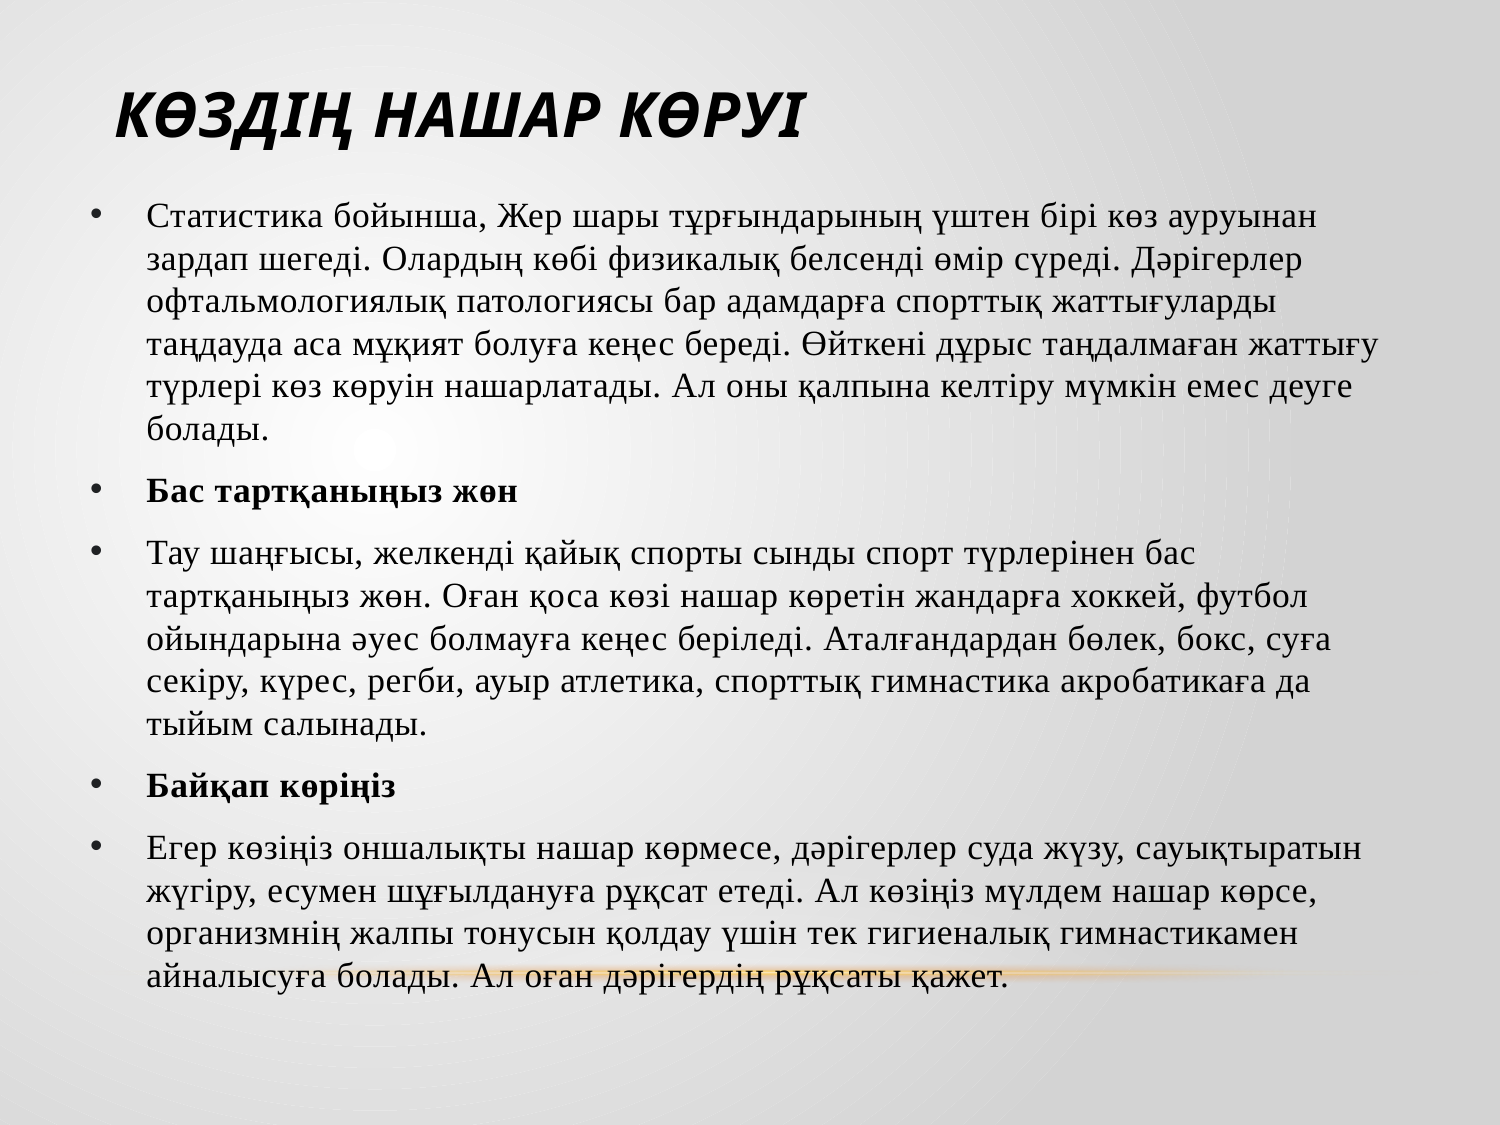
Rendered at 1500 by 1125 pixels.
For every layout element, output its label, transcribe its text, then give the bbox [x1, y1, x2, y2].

title Көздің нашар көруі [99, 45, 1400, 184]
picture [0, 0, 1500, 1125]
list Статистика бойынша, Жер шары тұрғындарының үштен бірі көз ауруынан зардап шегеді. Олардың көбі физикалық белсенді өмір сүреді. Дәрігерлер офтальмологиялық патологиясы бар адамдарға спорттық жаттығуларды таңдауда аса мұқият болуға кеңес береді. Өйткені дұрыс таңдалмаған жаттығу түрлері көз көруін нашарлатады. Ал оны қалпына келтіру мүмкін емес деуге болады. Бас тартқаныңыз жөн Тау шаңғысы, желкенді қайық спорты сынды спорт түрлерінен бас тартқаныңыз жөн. Оған қоса көзі нашар көретін жандарға хоккей, футбол ойындарына әуес болмауға кеңес беріледі. Аталғандардан бөлек, бокс, суға секіру, күрес, регби, ауыр атлетика, спорттық гимнастика акробатикаға да тыйым салынады. Байқап көріңіз Егер көзіңіз оншалықты нашар көрмесе, дәрігерлер суда жүзу, сауықтыратын жүгіру, есумен шұғылдануға рұқсат етеді. Ал көзіңіз мүлдем нашар көрсе, организмнің жалпы тонусын қолдау үшін тек гигиеналық гимнастикамен айналысуға болады. Ал оған дәрігердің рұқсаты қажет. [75, 184, 1425, 1005]
